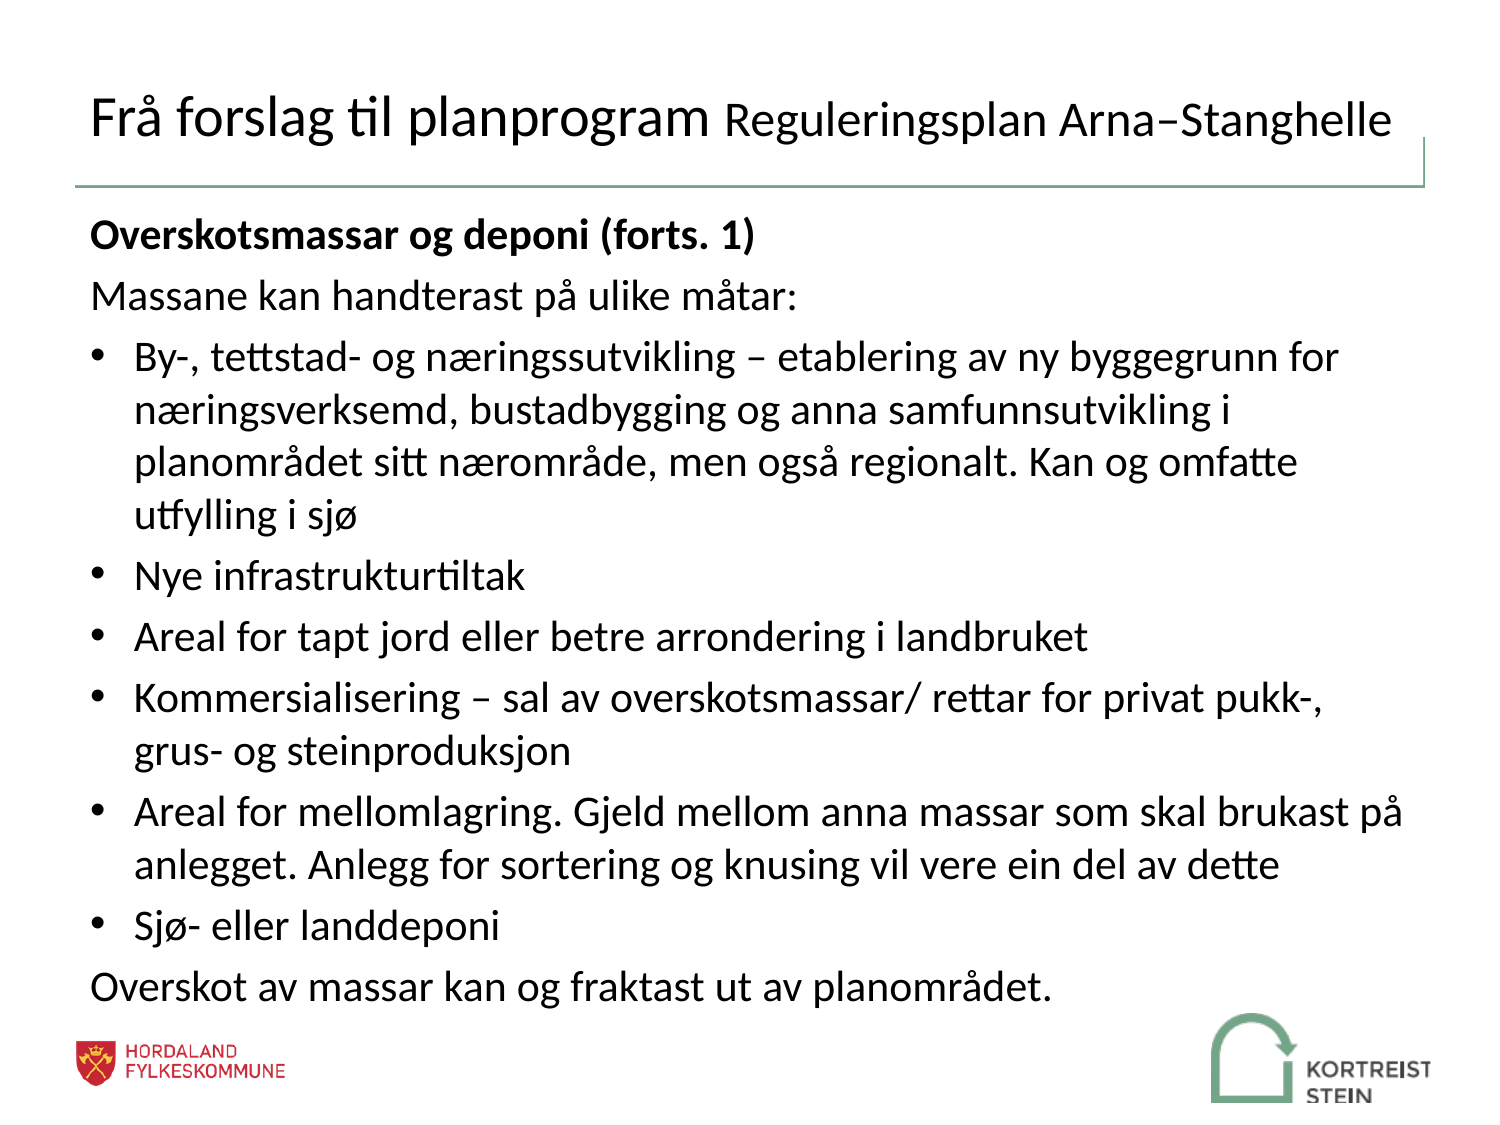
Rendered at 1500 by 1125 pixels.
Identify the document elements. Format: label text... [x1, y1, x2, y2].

title Frå forslag til planprogram Reguleringsplan Arna–Stanghelle [75, 45, 1425, 181]
picture [75, 1040, 285, 1087]
list Overskotsmassar og deponi (forts. 1) Massane kan handterast på ulike måtar: By-, tettstad- og næringssutvikling – etablering av ny byggegrunn for næringsverksemd, bustadbygging og anna samfunnsutvikling i planområdet sitt nærområde, men også regionalt. Kan og omfatte utfylling i sjø Nye infrastrukturtiltak Areal for tapt jord eller betre arrondering i landbruket Kommersialisering – sal av overskotsmassar/ rettar for privat pukk-, grus- og steinproduksjon Areal for mellomlagring. Gjeld mellom anna massar som skal brukast på anlegget. Anlegg for sortering og knusing vil vere ein del av dette Sjø- eller landdeponi Overskot av massar kan og fraktast ut av planområdet. [75, 197, 1425, 1005]
